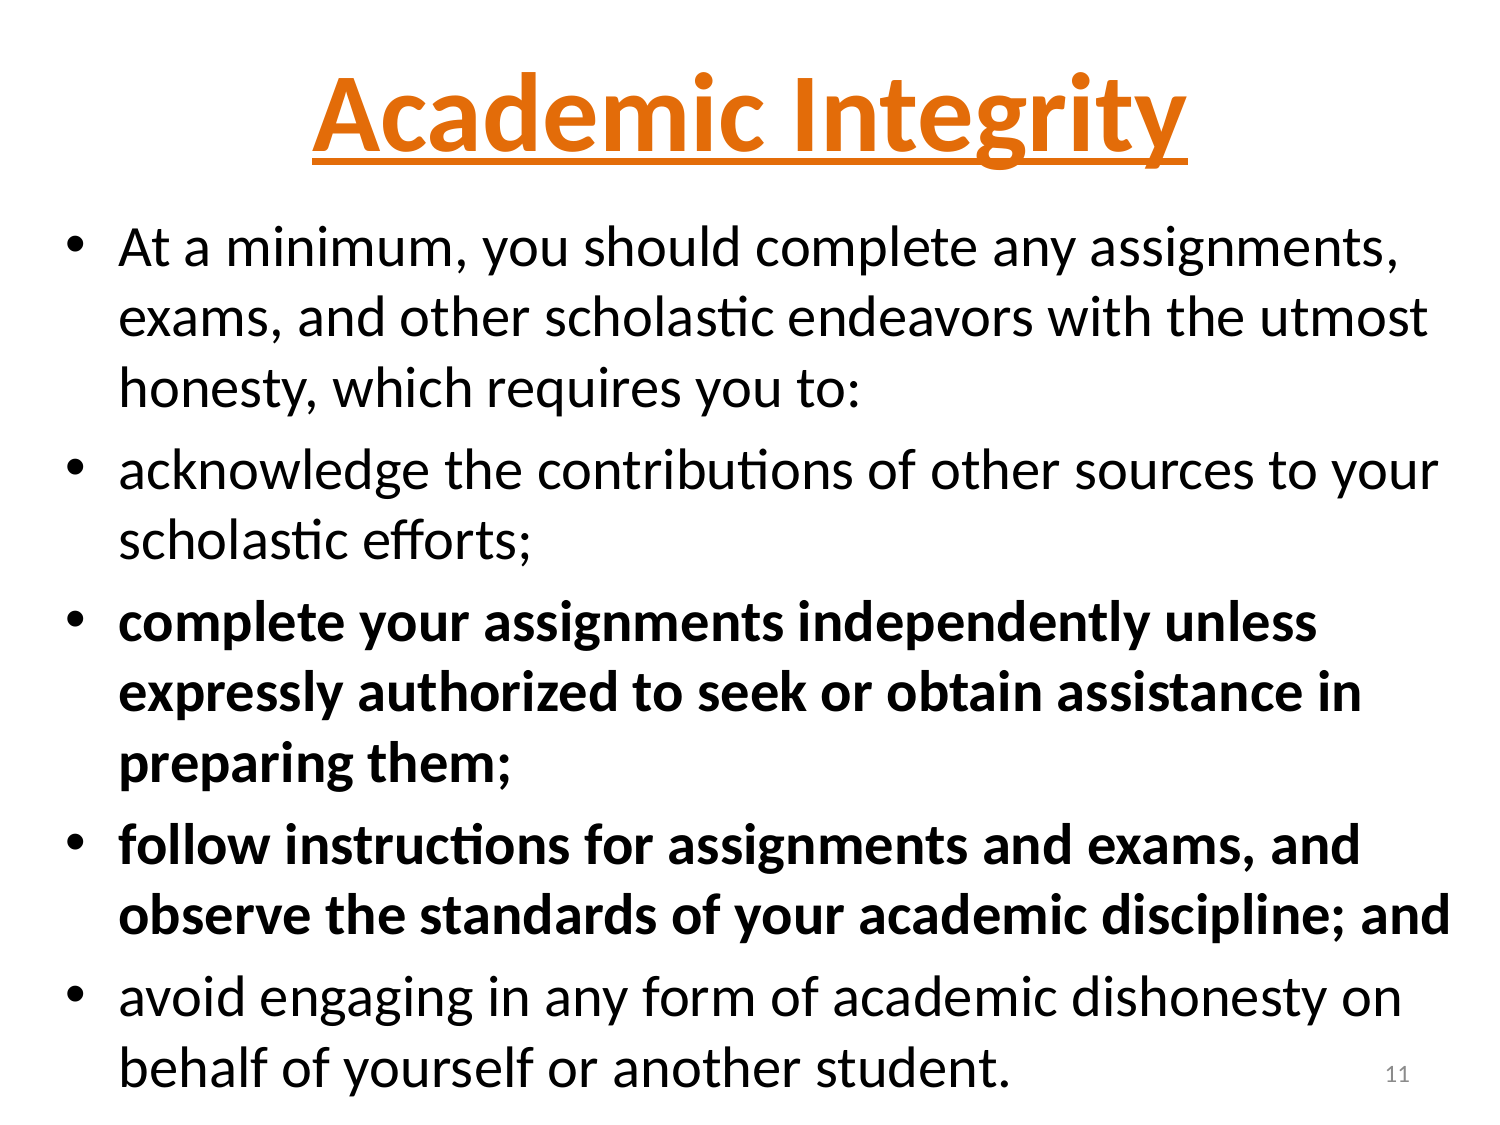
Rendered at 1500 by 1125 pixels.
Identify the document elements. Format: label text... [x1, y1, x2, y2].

title Academic Integrity [75, 12, 1425, 200]
slide_number 11 [1074, 1042, 1425, 1103]
list At a minimum, you should complete any assignments, exams, and other scholastic endeavors with the utmost honesty, which requires you to: acknowledge the contributions of other sources to your scholastic efforts; complete your assignments independently unless expressly authorized to seek or obtain assistance in preparing them; follow instructions for assignments and exams, and observe the standards of your academic discipline; and avoid engaging in any form of academic dishonesty on behalf of yourself or another student. [50, 200, 1475, 1125]
